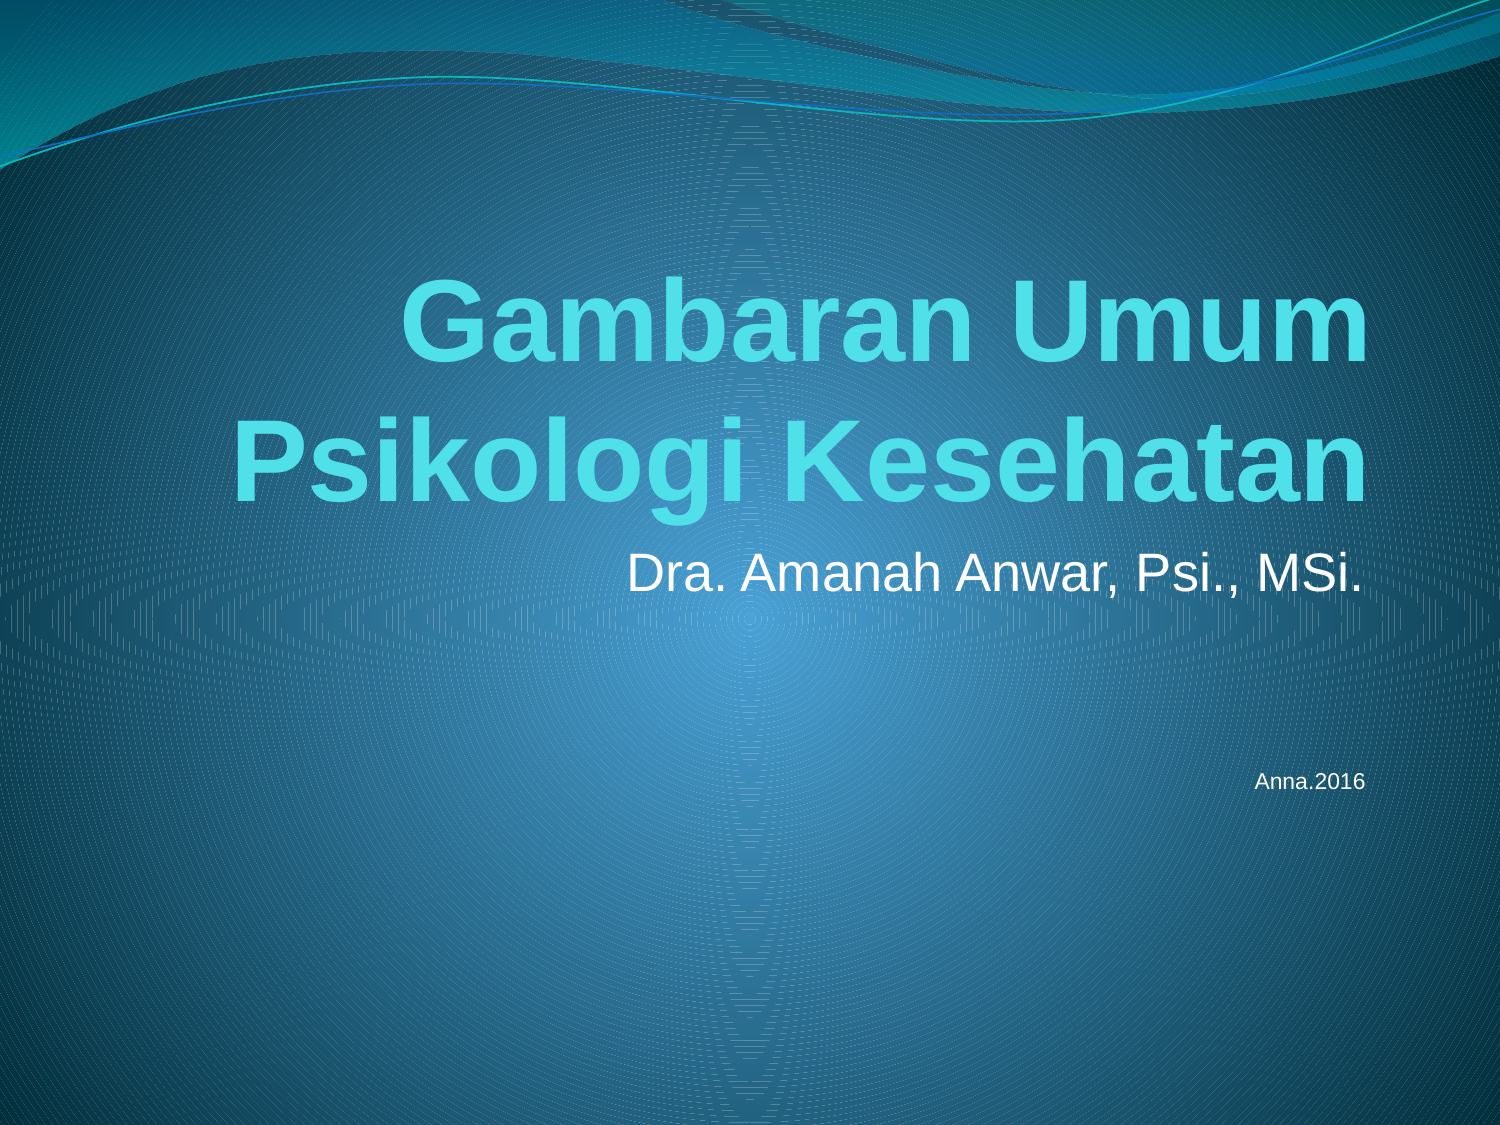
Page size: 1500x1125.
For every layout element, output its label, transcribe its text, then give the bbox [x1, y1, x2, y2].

subtitle Dra. Amanah Anwar, Psi., MSi. Anna.2016 [87, 529, 1376, 818]
title Gambaran Umum Psikologi Kesehatan [87, 224, 1376, 525]
